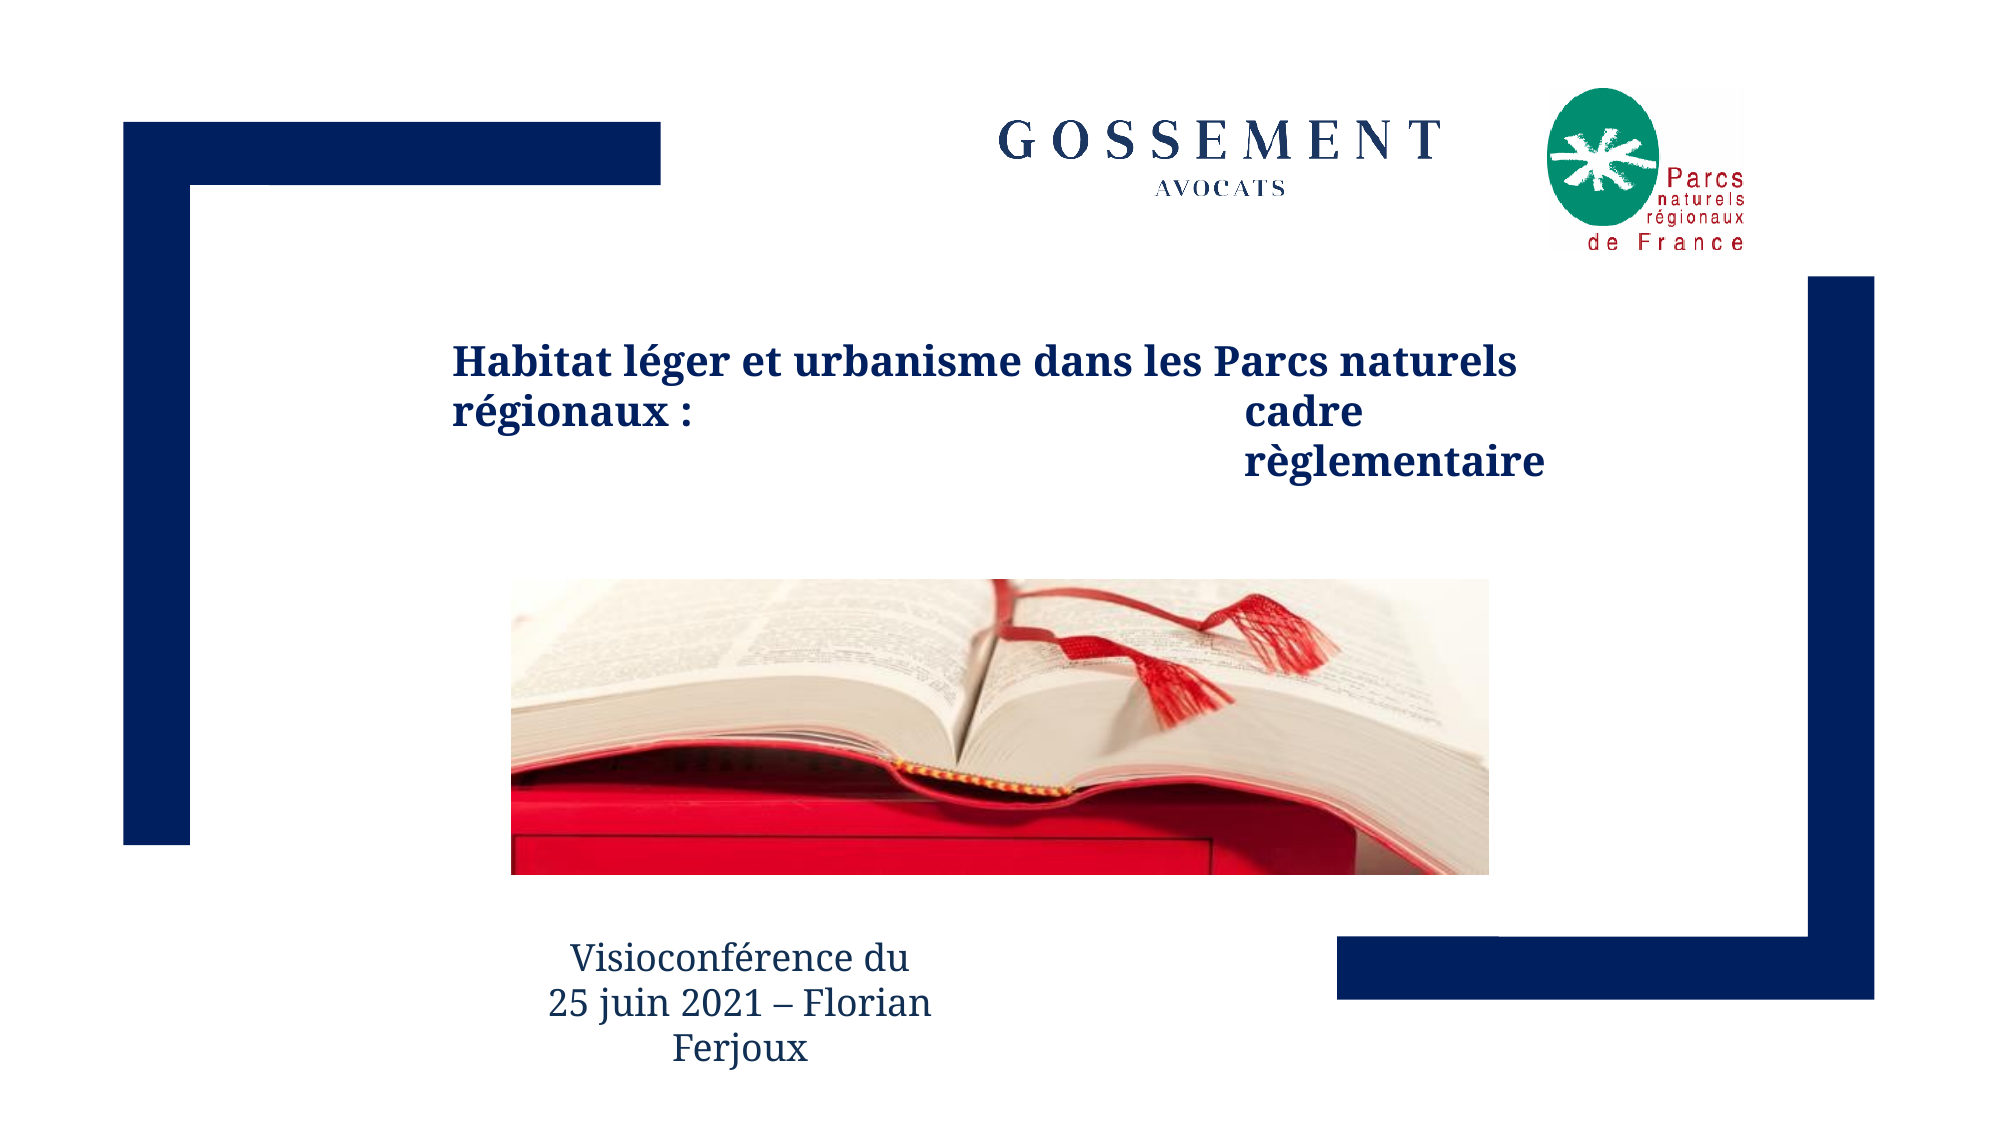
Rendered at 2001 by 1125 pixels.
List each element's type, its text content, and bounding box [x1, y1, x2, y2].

text_box cadre règlementaire [1242, 382, 1624, 485]
text_box Visioconférence du 25 juin 2021 – Florian Ferjoux [495, 931, 986, 1069]
text_box [1337, 276, 1875, 1000]
picture [510, 579, 1489, 876]
picture [1546, 88, 1744, 250]
title Habitat léger et urbanisme dans les Parcs naturels régionaux : [450, 332, 1623, 523]
picture [999, 120, 1440, 196]
text_box [123, 121, 661, 846]
